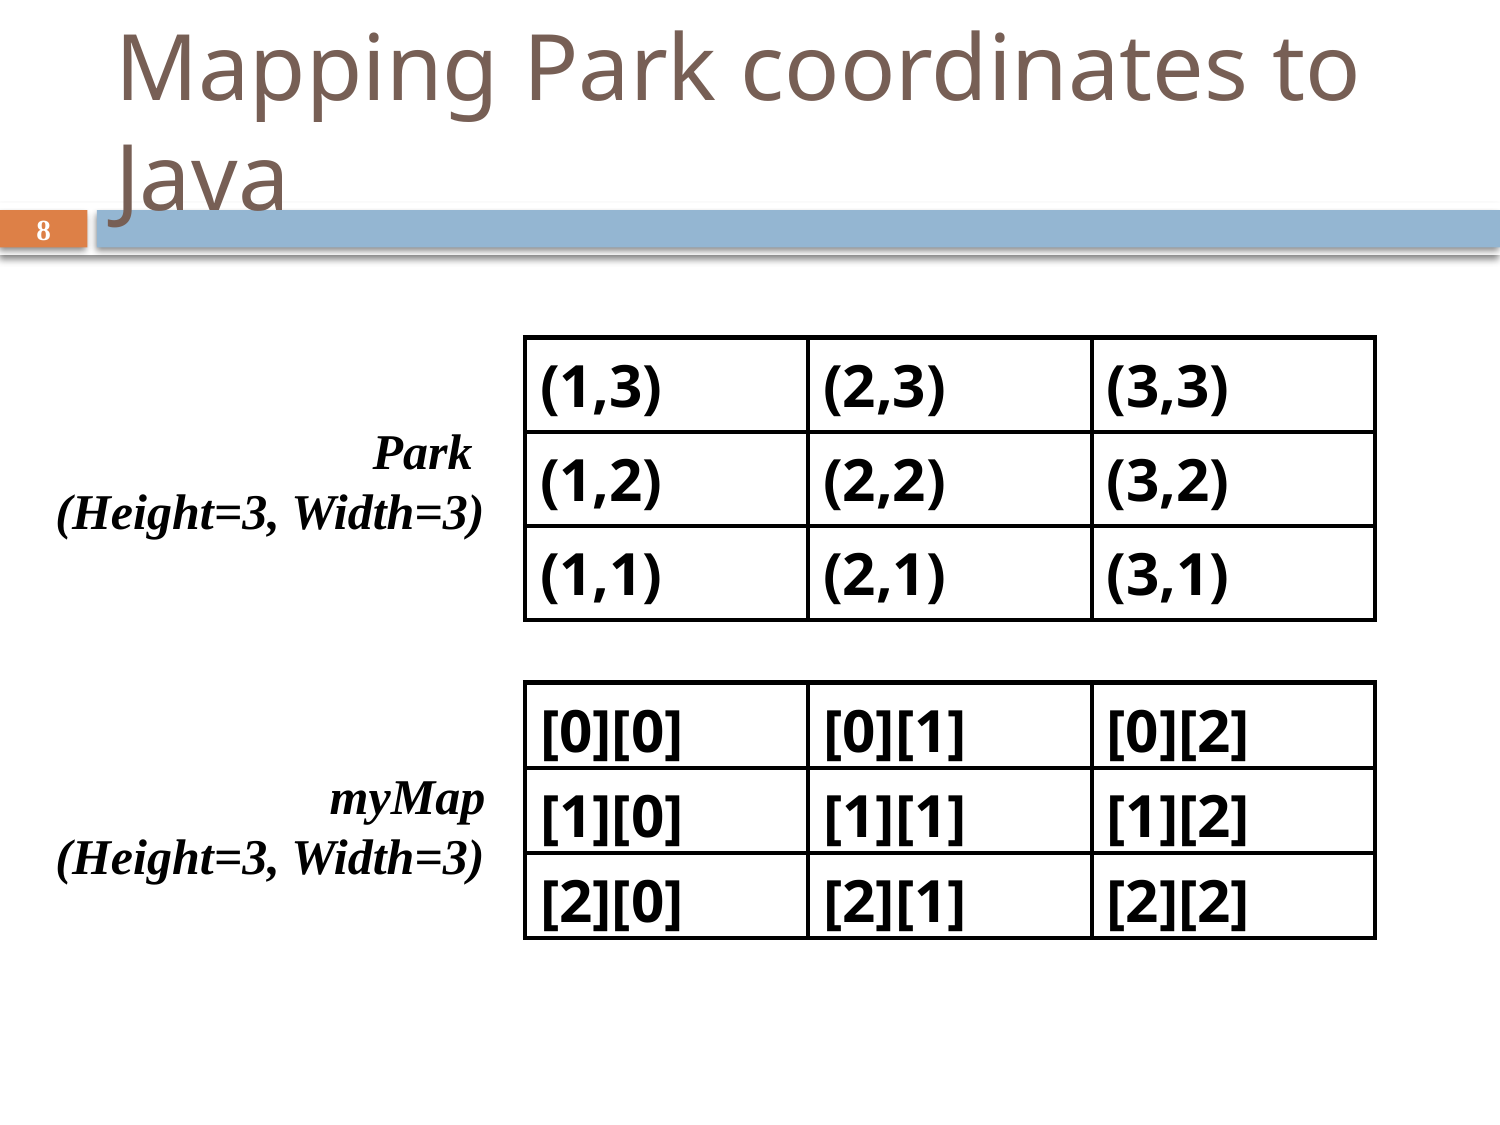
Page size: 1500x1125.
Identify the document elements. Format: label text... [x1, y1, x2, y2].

table_header [0][0] [527, 685, 806, 766]
text_box Park (Height=3, Width=3) [24, 412, 500, 548]
text_box myMap (Height=3, Width=3) [24, 757, 500, 893]
table_cell (1,2) [527, 434, 806, 524]
table_cell (1,1) [527, 528, 806, 618]
table_header (3,3) [1094, 340, 1373, 430]
table_cell [2][1] [810, 855, 1090, 936]
table_cell [1][2] [1094, 770, 1373, 851]
title Mapping Park coordinates to Java [100, 37, 1438, 200]
table_header (1,3) [527, 340, 806, 430]
table_header (2,3) [810, 340, 1090, 430]
slide_number 8 [0, 208, 88, 249]
table_cell (3,1) [1094, 528, 1373, 618]
table_cell [2][2] [1094, 855, 1373, 936]
table_cell [2][0] [527, 855, 806, 936]
table_cell (2,2) [810, 434, 1090, 524]
table_cell (2,1) [810, 528, 1090, 618]
table_cell (3,2) [1094, 434, 1373, 524]
table_cell [1][0] [527, 770, 806, 851]
table_header [0][1] [810, 685, 1090, 766]
table_header [0][2] [1094, 685, 1373, 766]
table_cell [1][1] [810, 770, 1090, 851]
